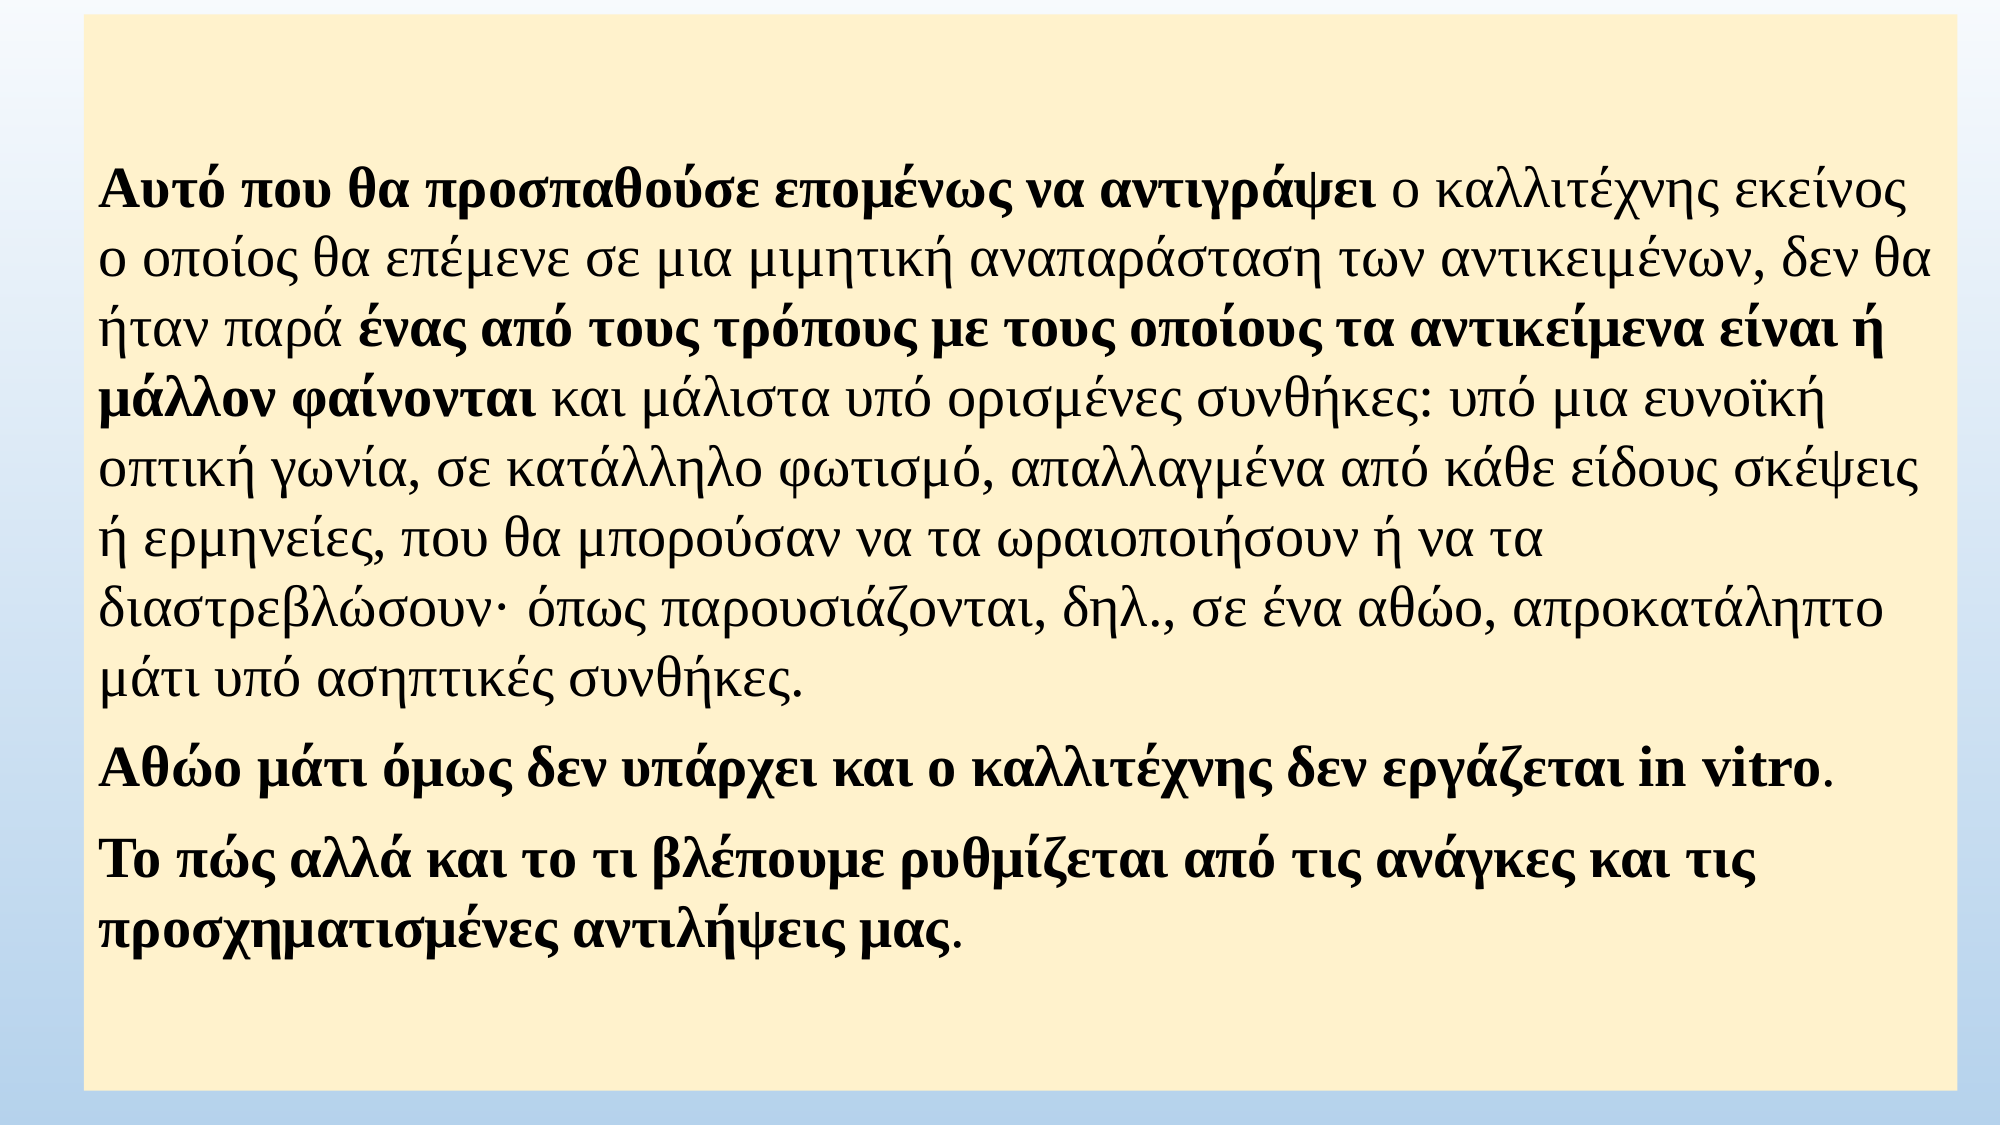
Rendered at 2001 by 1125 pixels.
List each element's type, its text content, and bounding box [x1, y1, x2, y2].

list Αυτό που θα προσπαθούσε επομένως να αντιγράψει ο καλλιτέχνης εκείνος ο οποίος θα επέμενε σε μια μιμητική αναπαράσταση των αντικειμένων, δεν θα ήταν παρά ένας από τους τρόπους με τους οποίους τα αντικείμενα είναι ή μάλλον φαίνονται και μάλιστα υπό ορισμένες συνθήκες: υπό μια ευνοϊκή οπτική γωνία, σε κατάλληλο φωτισμό, απαλλαγμένα από κάθε είδους σκέψεις ή ερμηνείες, που θα μπορούσαν να τα ωραιοποιήσουν ή να τα διαστρεβλώσουν· όπως παρουσιάζονται, δηλ., σε ένα αθώο, απροκατάληπτο μάτι υπό ασηπτικές συνθήκες. Αθώο μάτι όμως δεν υπάρχει και ο καλλιτέχνης δεν εργάζεται in vitro. Το πώς αλλά και το τι βλέπουμε ρυθμίζεται από τις ανάγκες και τις προσχηματισμένες αντιλήψεις μας. [83, 14, 1958, 1091]
